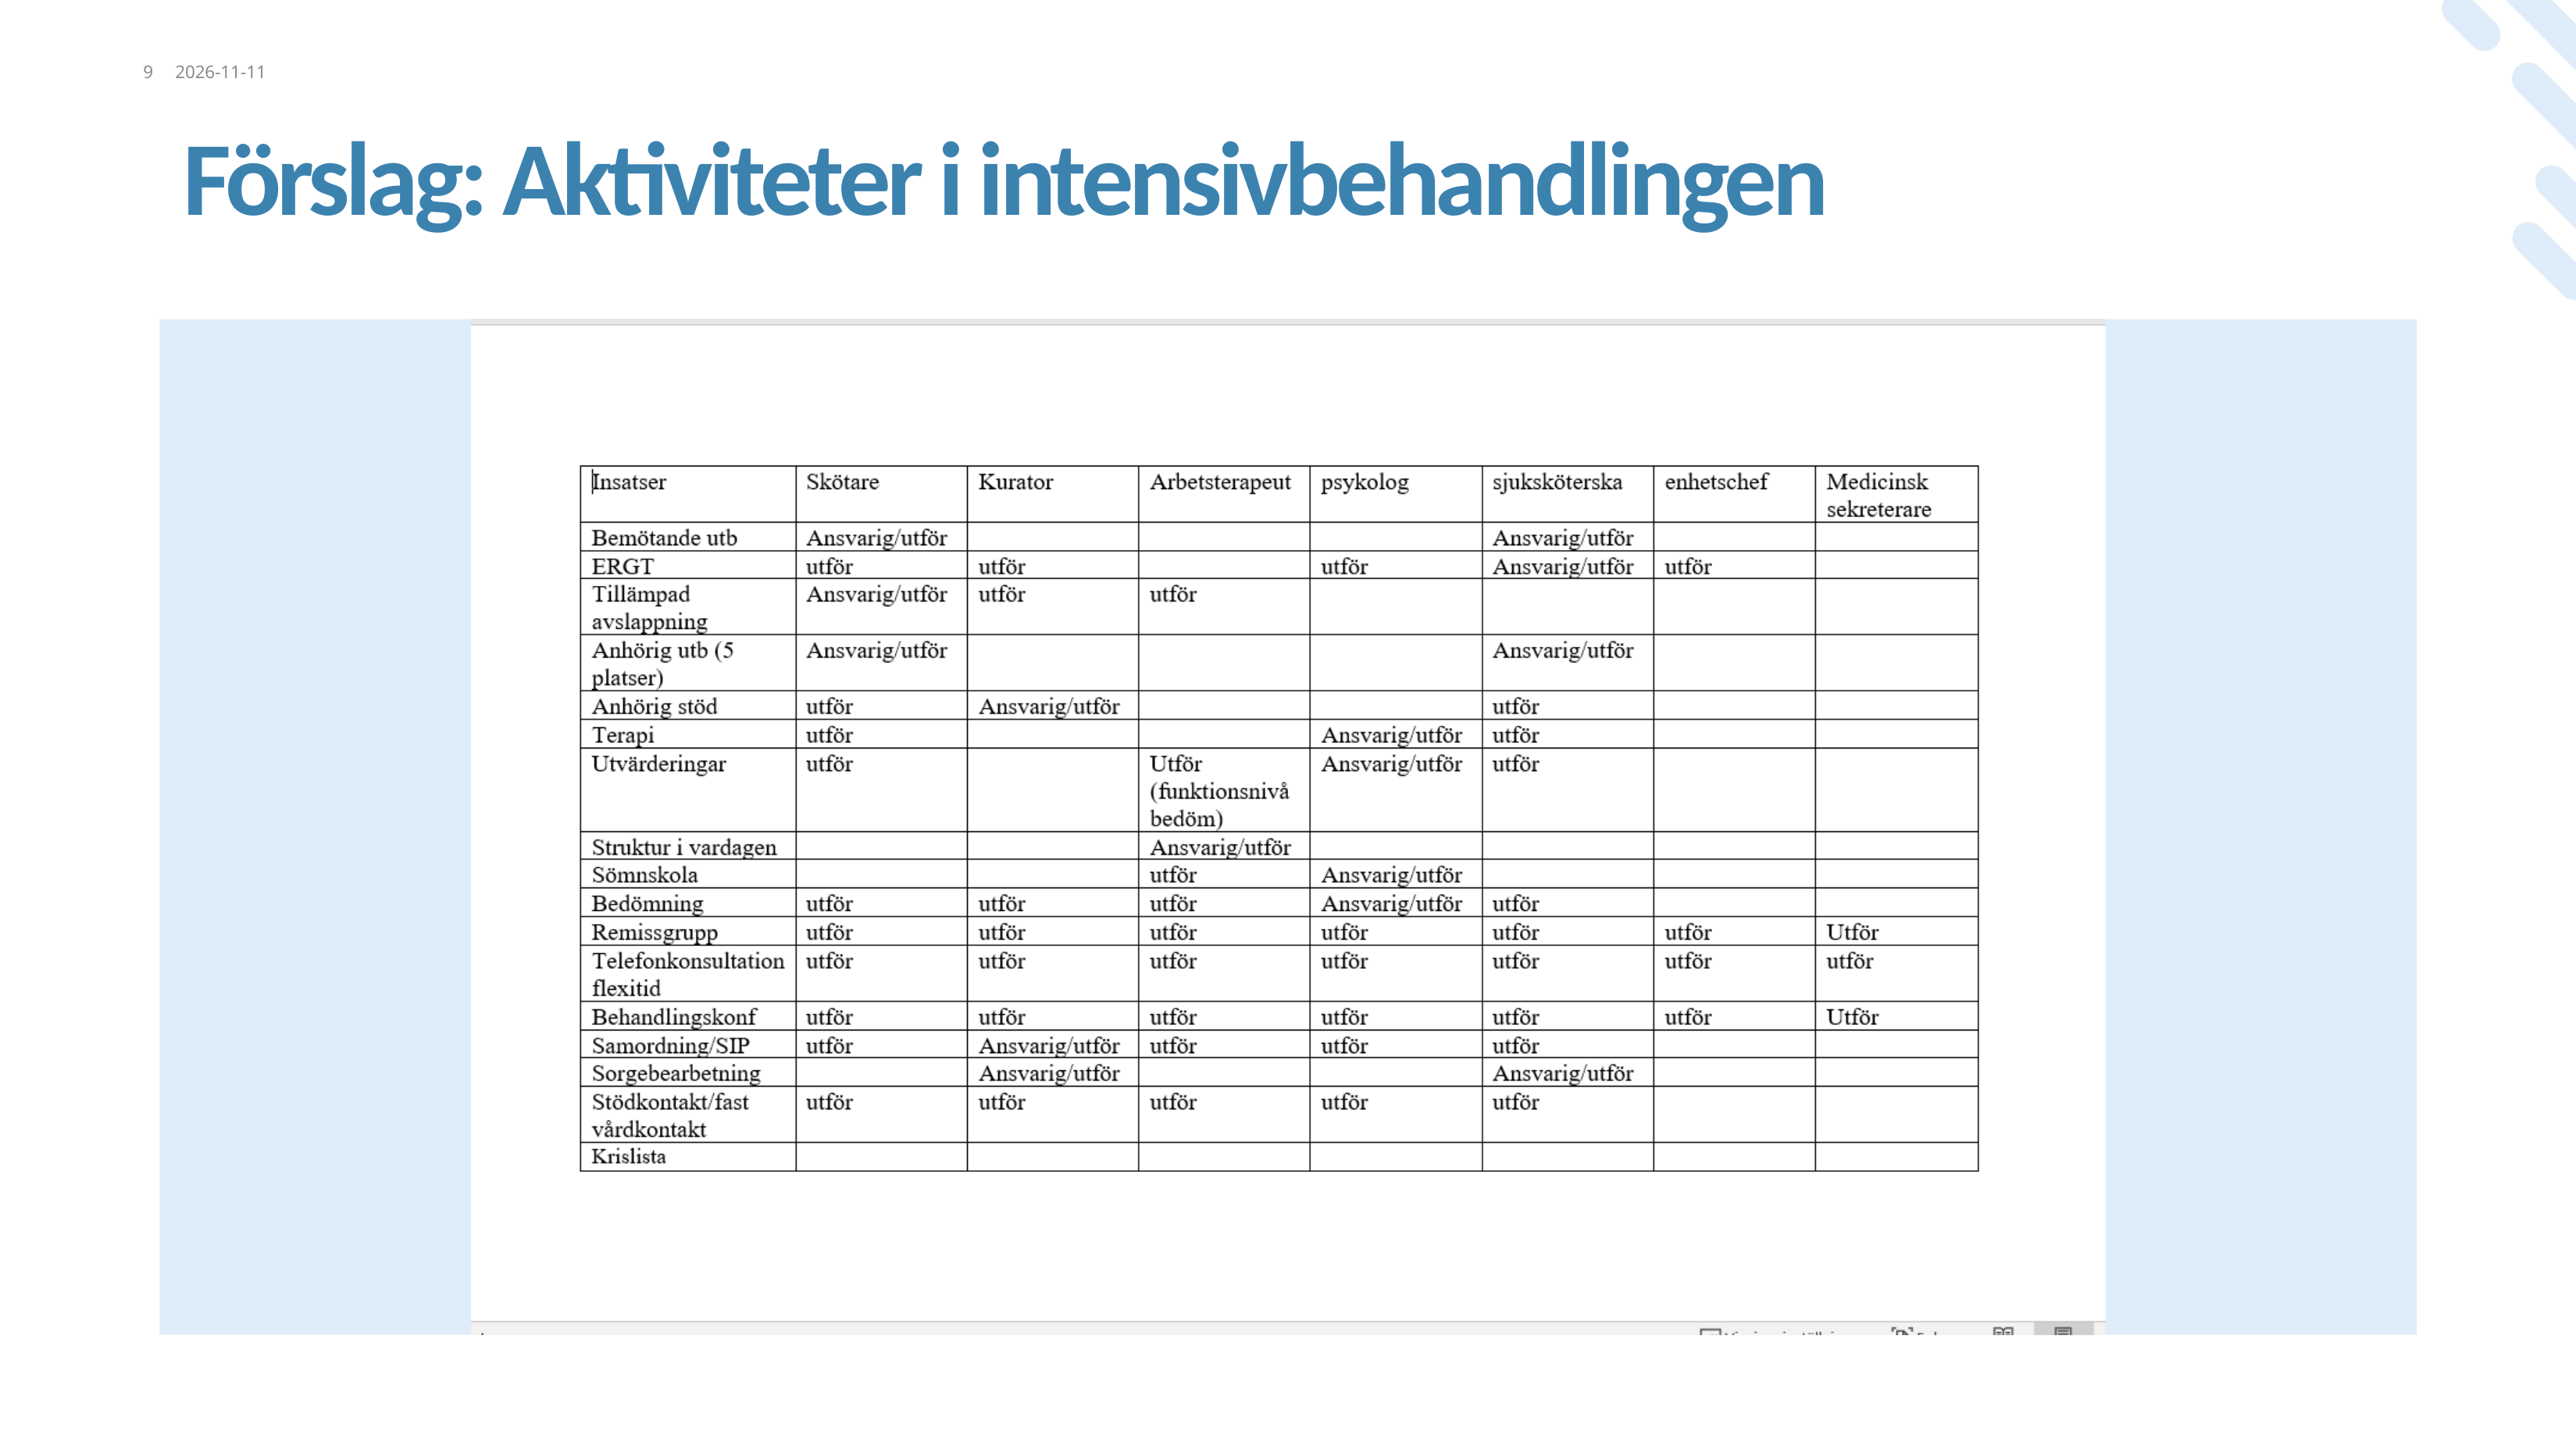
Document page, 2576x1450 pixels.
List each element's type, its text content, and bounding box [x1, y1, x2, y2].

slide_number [175, 61, 277, 86]
picture [470, 319, 2106, 1335]
title Förslag: Aktiviteter i intensivbehandlingen [159, 112, 2417, 247]
slide_number 9 [107, 61, 154, 86]
